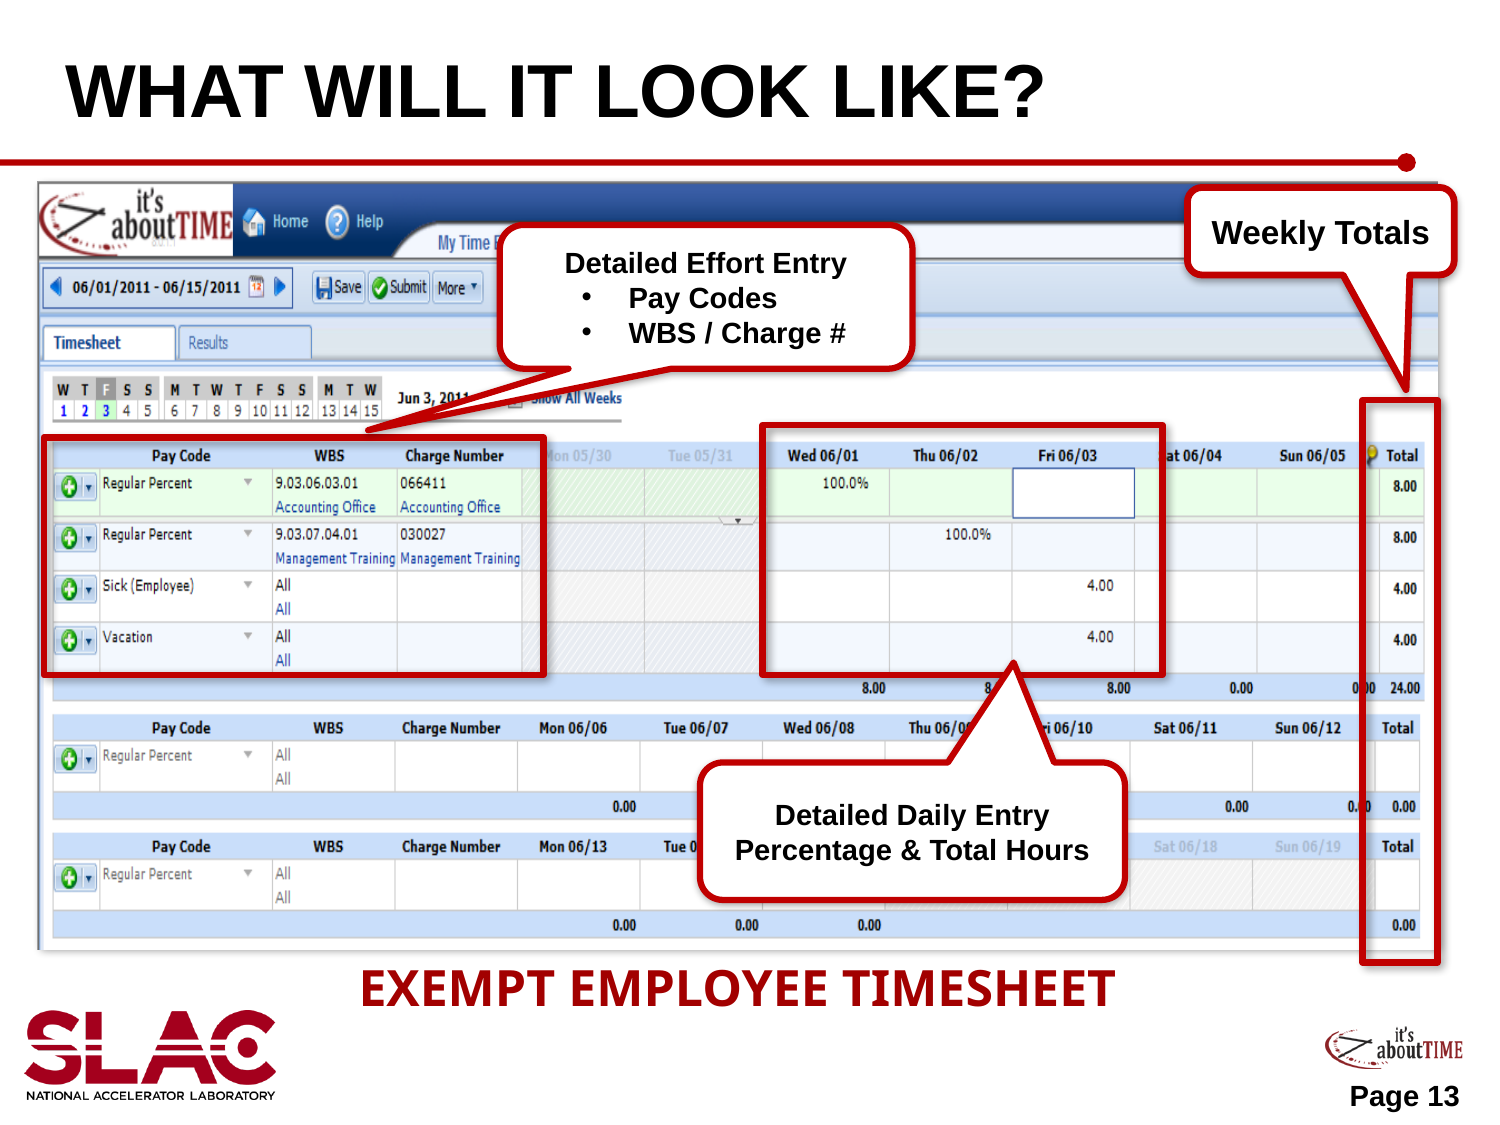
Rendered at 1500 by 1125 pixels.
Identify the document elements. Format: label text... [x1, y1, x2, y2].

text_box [1187, 187, 1455, 963]
footer Page 13 [827, 1034, 1476, 1113]
picture [37, 180, 1438, 950]
text_box Exempt Employee Timesheet [174, 958, 1300, 1024]
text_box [699, 424, 1163, 901]
title What will it look like? [50, 24, 1463, 150]
picture [1325, 1024, 1463, 1034]
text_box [43, 224, 913, 676]
picture [24, 1010, 276, 1100]
